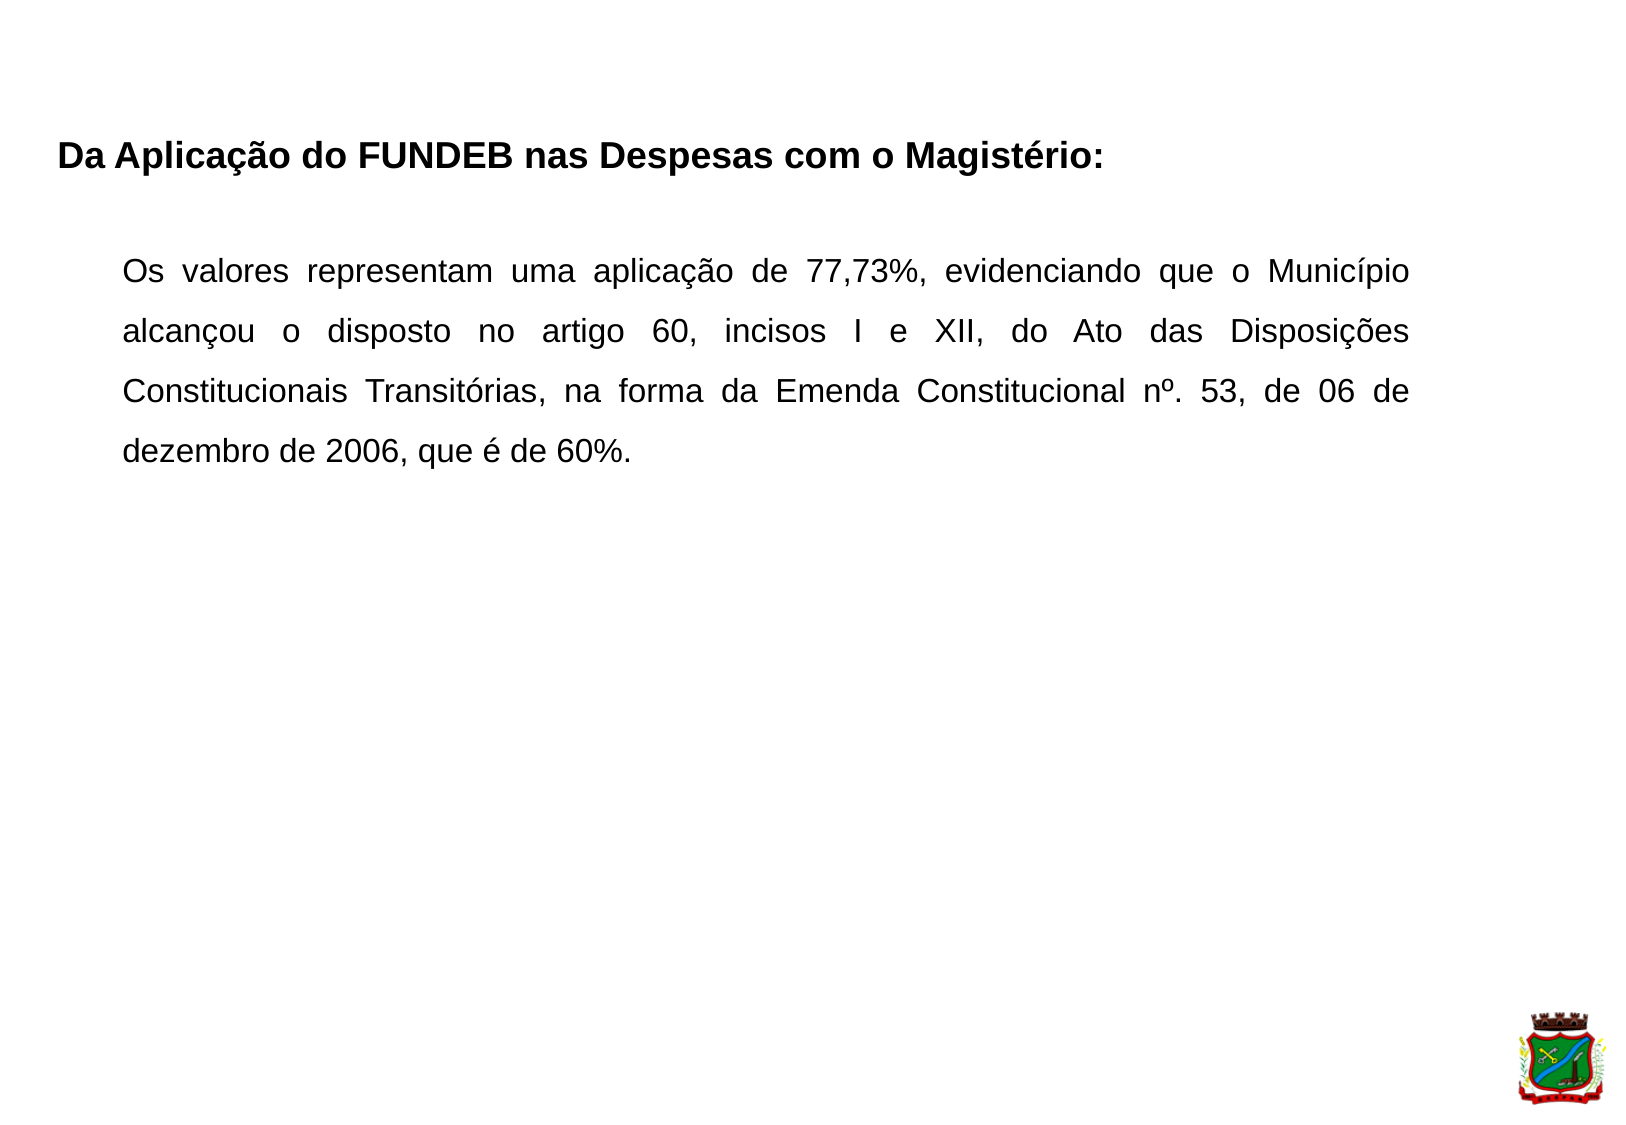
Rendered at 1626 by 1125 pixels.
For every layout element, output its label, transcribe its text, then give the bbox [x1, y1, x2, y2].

text_box Da Aplicação do FUNDEB nas Despesas com o Magistério: [42, 123, 1121, 184]
text_box Os valores representam uma aplicação de 77,73%, evidenciando que o Município alcançou o disposto no artigo 60, incisos I e XII, do Ato das Disposições Constitucionais Transitórias, na forma da Emenda Constitucional nº. 53, de 06 de dezembro de 2006, que é de 60%. [107, 221, 1427, 536]
picture [1516, 1011, 1610, 1107]
